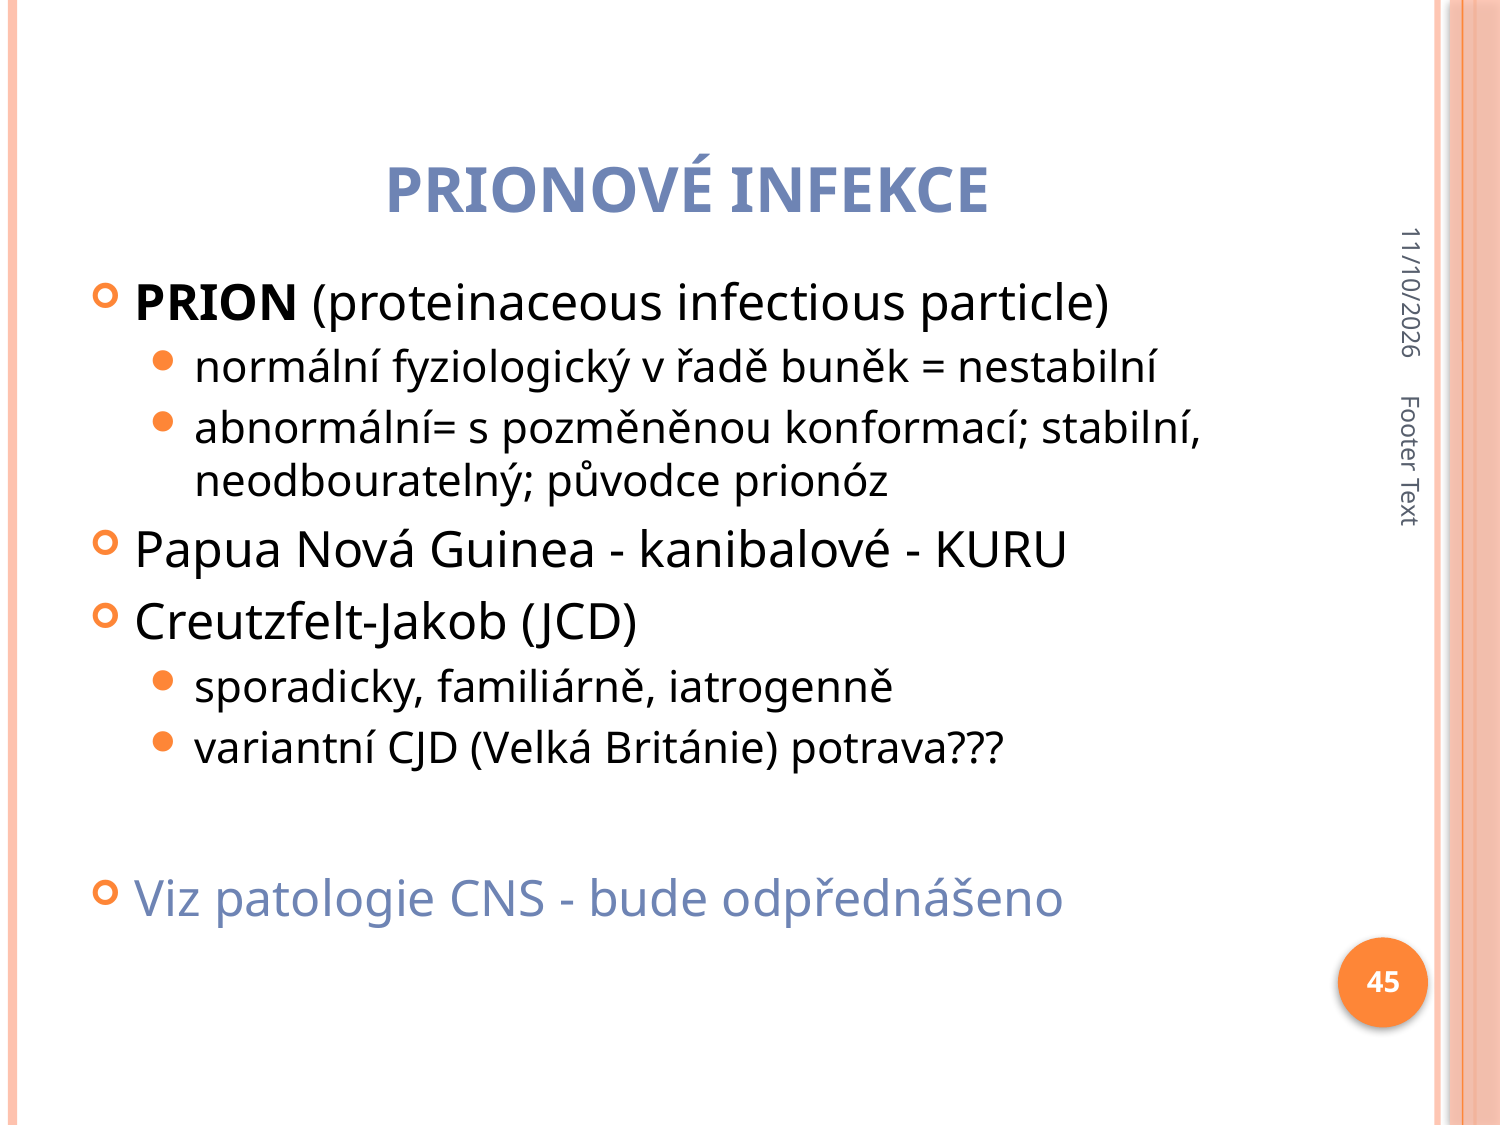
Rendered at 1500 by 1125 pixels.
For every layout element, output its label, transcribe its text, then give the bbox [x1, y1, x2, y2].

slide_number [1378, 43, 1442, 374]
list PRION (proteinaceous infectious particle) normální fyziologický v řadě buněk = nestabilní abnormální= s pozměněnou konformací; stabilní, neodbouratelný; původce prionóz Papua Nová Guinea - kanibalové - KURU Creutzfelt-Jakob (JCD) sporadicky, familiárně, iatrogenně variantní CJD (Velká Británie) potrava??? Viz patologie CNS - bude odpřednášeno [75, 262, 1300, 1062]
title prionové infekce [75, 45, 1300, 233]
slide_number 45 [1333, 940, 1434, 1027]
footer Footer Text [1379, 380, 1440, 906]
